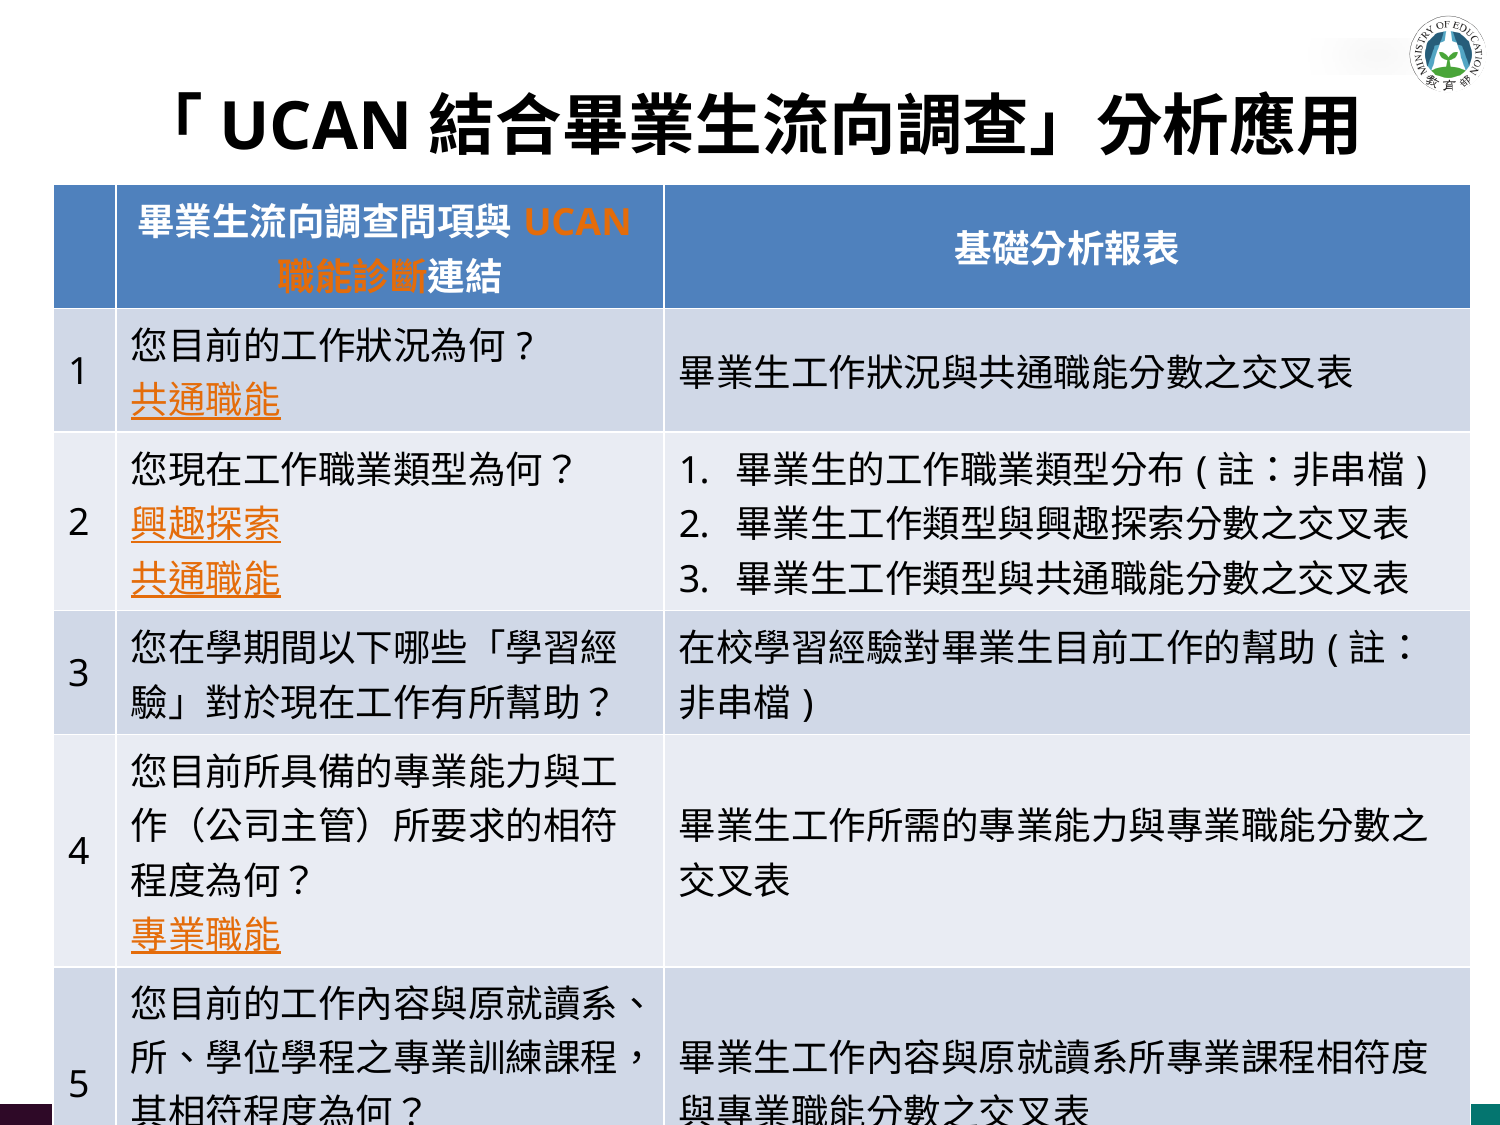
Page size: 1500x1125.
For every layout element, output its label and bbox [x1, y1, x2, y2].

table_cell [665, 433, 1470, 610]
table_cell [54, 611, 115, 734]
table_cell [665, 968, 1470, 1125]
table_header [54, 185, 115, 308]
table_cell [54, 309, 115, 431]
table_cell [117, 309, 663, 431]
table_cell [117, 433, 663, 610]
table_header [665, 185, 1470, 308]
title [75, 53, 1425, 184]
table_cell [54, 735, 115, 966]
table_cell [665, 309, 1470, 431]
table_cell [665, 735, 1470, 966]
table_cell [117, 611, 663, 734]
table_cell [117, 735, 663, 966]
table_cell [117, 968, 663, 1125]
picture [1409, 15, 1487, 93]
table_header [117, 185, 663, 308]
table_cell [665, 611, 1470, 734]
table_cell [54, 968, 115, 1125]
table_cell [54, 433, 115, 610]
